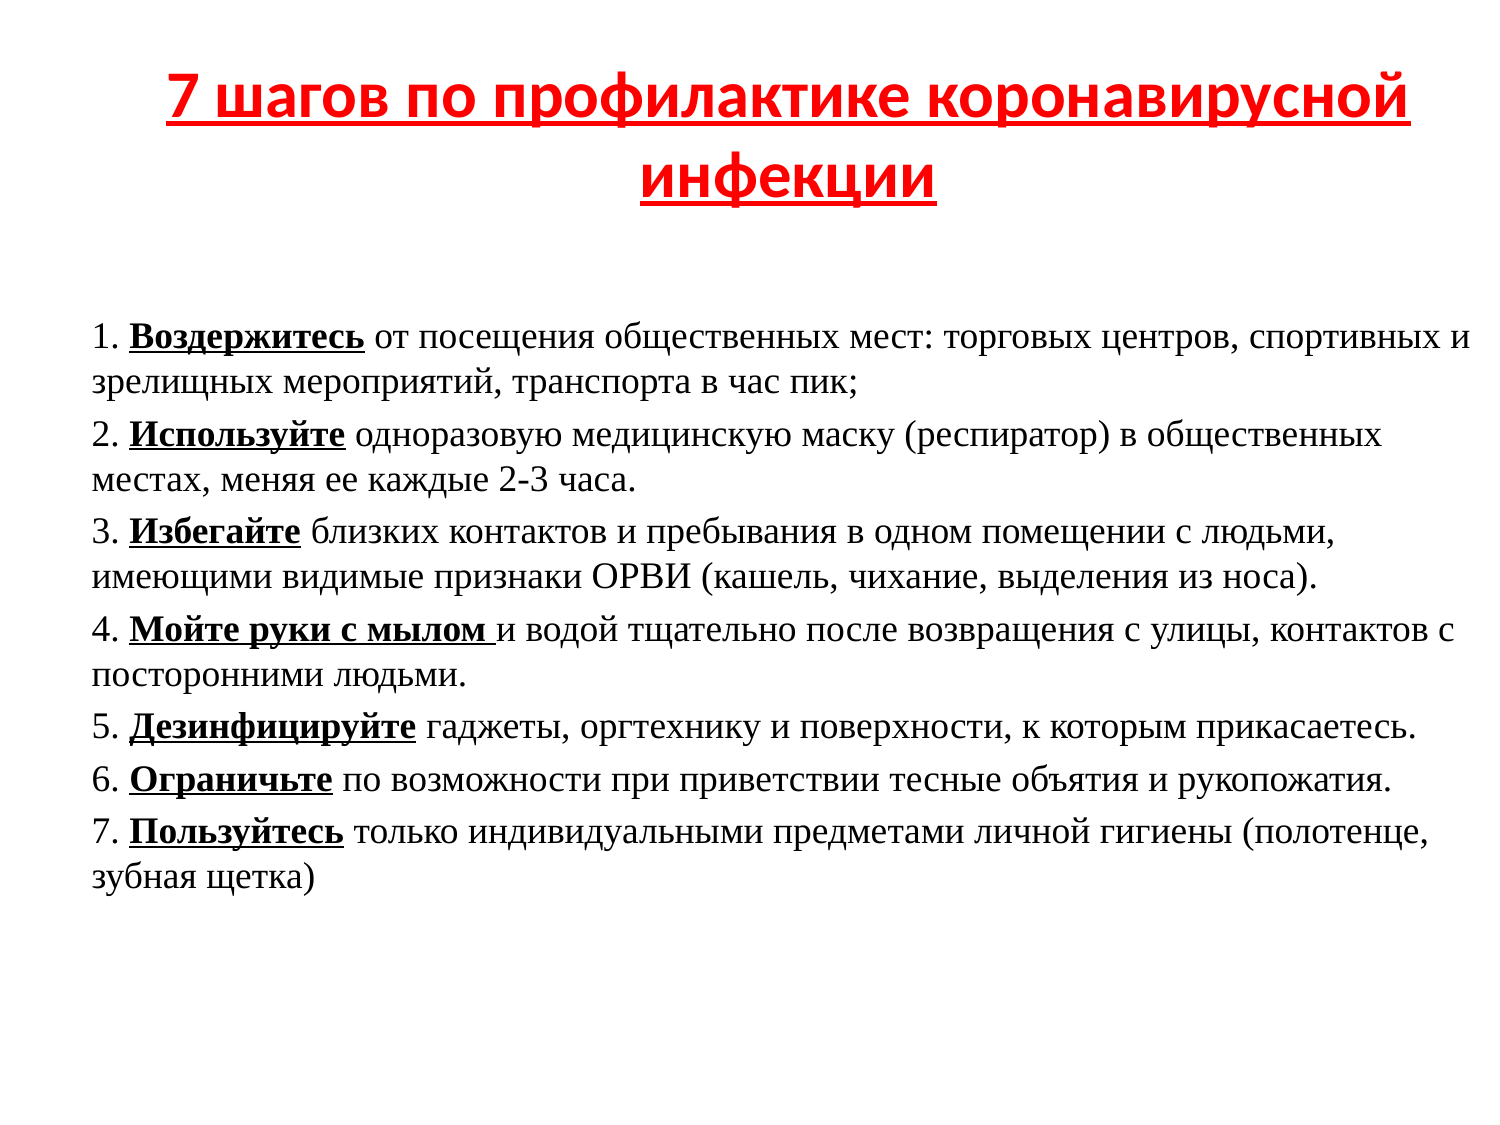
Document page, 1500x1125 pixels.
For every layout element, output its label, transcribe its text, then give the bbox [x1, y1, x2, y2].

list 7 шагов по профилактике коронавирусной инфекции 1. Воздержитесь от посещения общественных мест: торговых центров, спортивных и зрелищных мероприятий, транспорта в час пик; 2. Используйте одноразовую медицинскую маску (респиратор) в общественных местах, меняя ее каждые 2-3 часа. 3. Избегайте близких контактов и пребывания в одном помещении с людьми, имеющими видимые признаки ОРВИ (кашель, чихание, выделения из носа). 4. Мойте руки с мылом и водой тщательно после возвращения с улицы, контактов с посторонними людьми. 5. Дезинфицируйте гаджеты, оргтехнику и поверхности, к которым прикасаетесь. 6. Ограничьте по возможности при приветствии тесные объятия и рукопожатия. 7. Пользуйтесь только индивидуальными предметами личной гигиены (полотенце, зубная щетка) [76, 42, 1500, 1005]
title [75, 55, 1425, 197]
